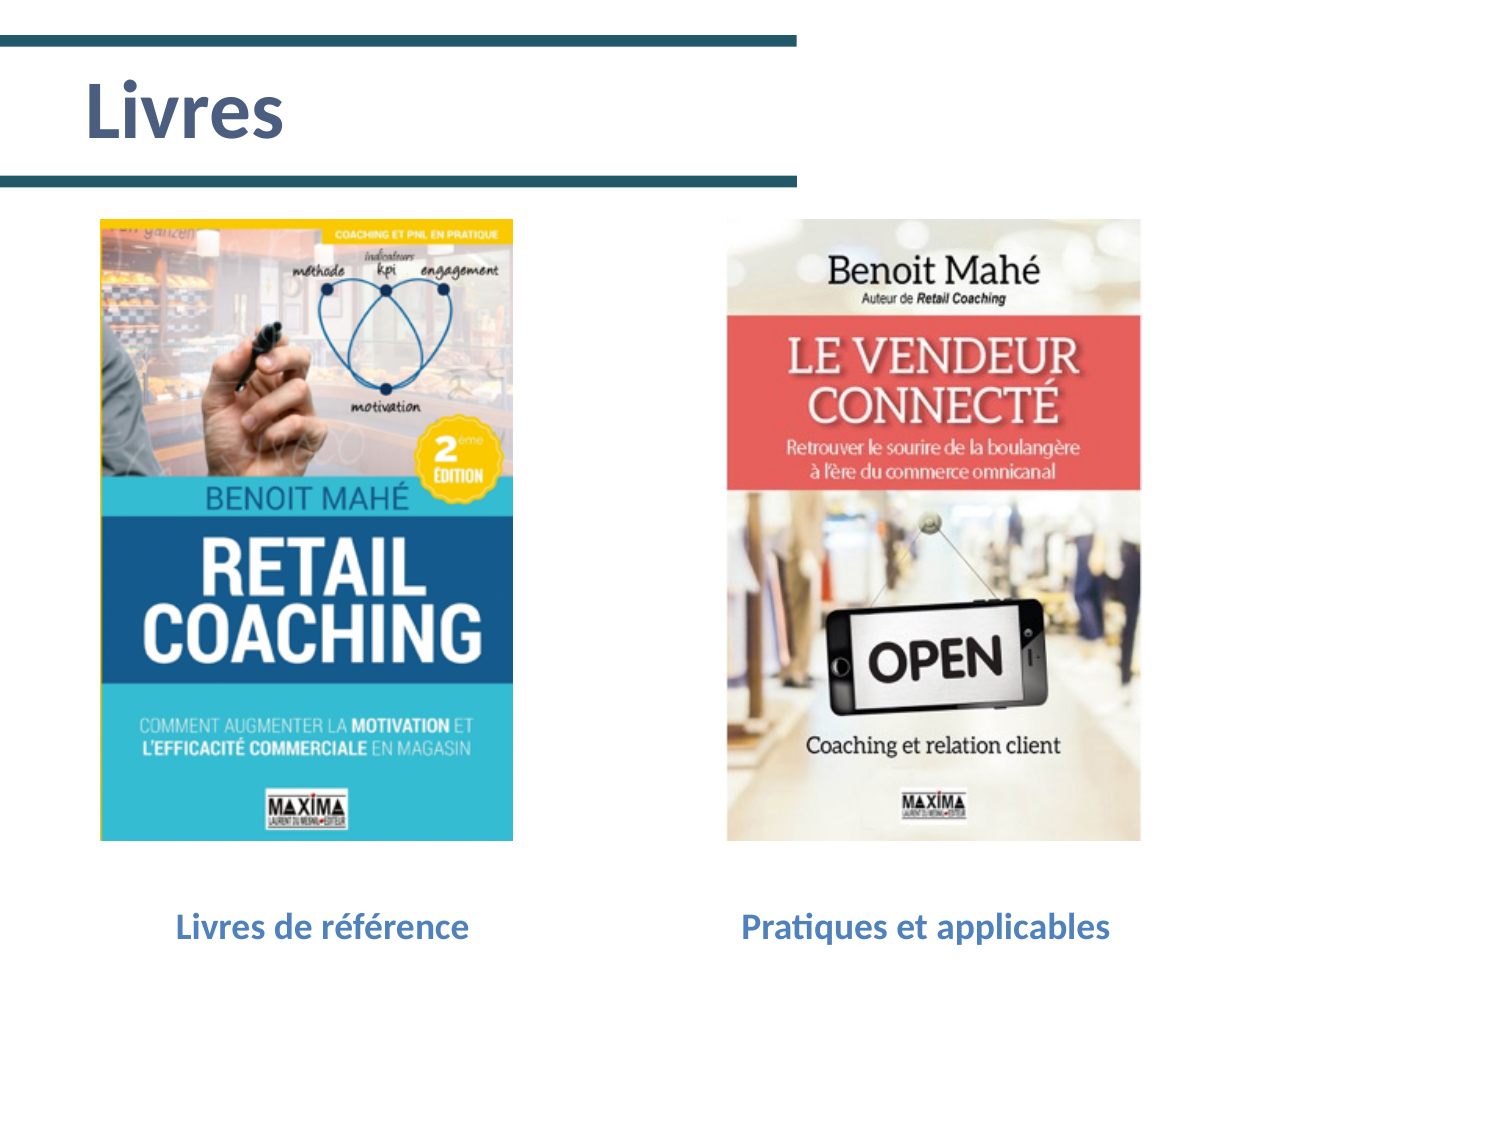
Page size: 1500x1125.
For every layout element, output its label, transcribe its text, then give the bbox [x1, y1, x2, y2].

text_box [0, 34, 798, 188]
text_box Livres de référence [175, 901, 565, 961]
text_box Pratiques et applicables [741, 901, 1130, 961]
text_box Livres [70, 47, 1430, 200]
picture [100, 219, 513, 842]
picture [726, 219, 1142, 842]
